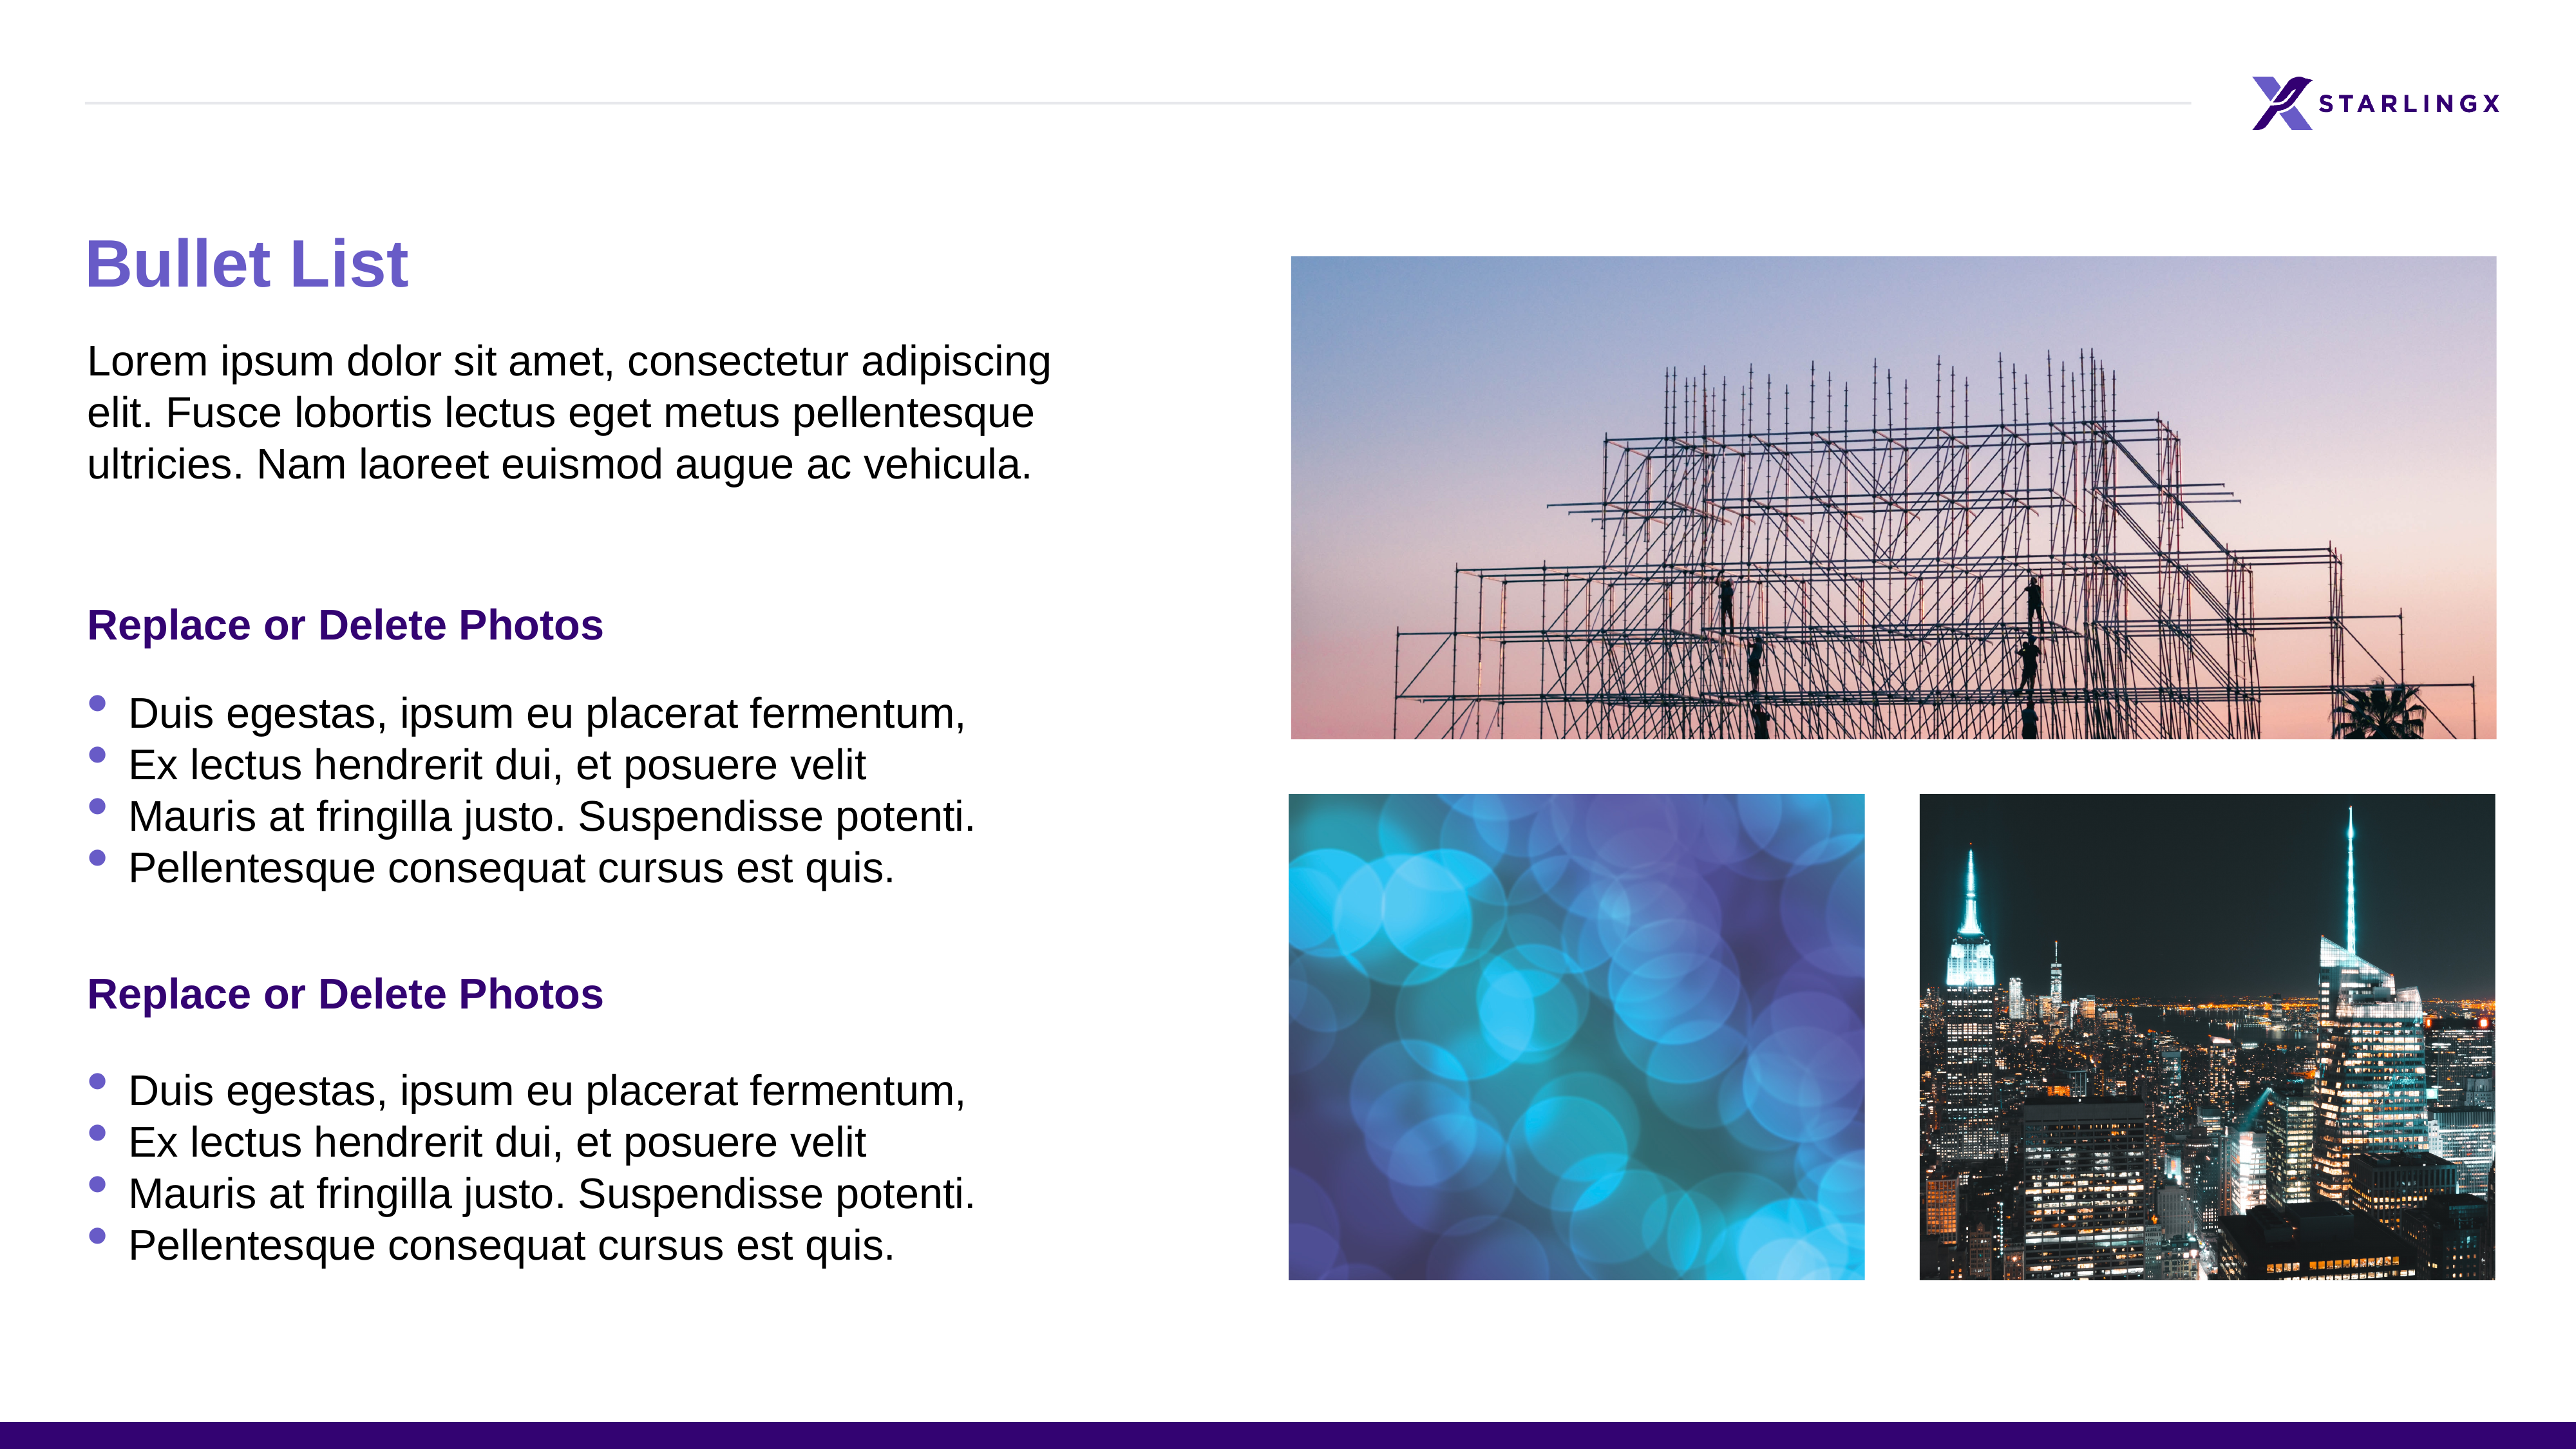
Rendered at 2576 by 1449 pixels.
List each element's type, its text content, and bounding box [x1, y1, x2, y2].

text_box Duis egestas, ipsum eu placerat fermentum, Ex lectus hendrerit dui, et posuere velit Mauris at fringilla justo. Suspendisse potenti. Pellentesque consequat cursus est quis. [79, 1055, 1101, 1276]
picture [1291, 256, 2497, 739]
picture [1288, 793, 1865, 1280]
text_box [0, 1422, 2576, 1449]
text_box Replace or Delete Photos [79, 958, 1101, 1025]
picture [2251, 76, 2500, 130]
text_box Duis egestas, ipsum eu placerat fermentum, Ex lectus hendrerit dui, et posuere velit Mauris at fringilla justo. Suspendisse potenti. Pellentesque consequat cursus est quis. [79, 677, 1101, 899]
text_box Lorem ipsum dolor sit amet, consectetur adipiscing elit. Fusce lobortis lectus eget metus pellentesque ultricies. Nam laoreet euismod augue ac vehicula. [79, 325, 1101, 495]
text_box Bullet List [77, 212, 961, 308]
picture [1919, 794, 2496, 1280]
text_box Replace or Delete Photos [79, 589, 1101, 656]
